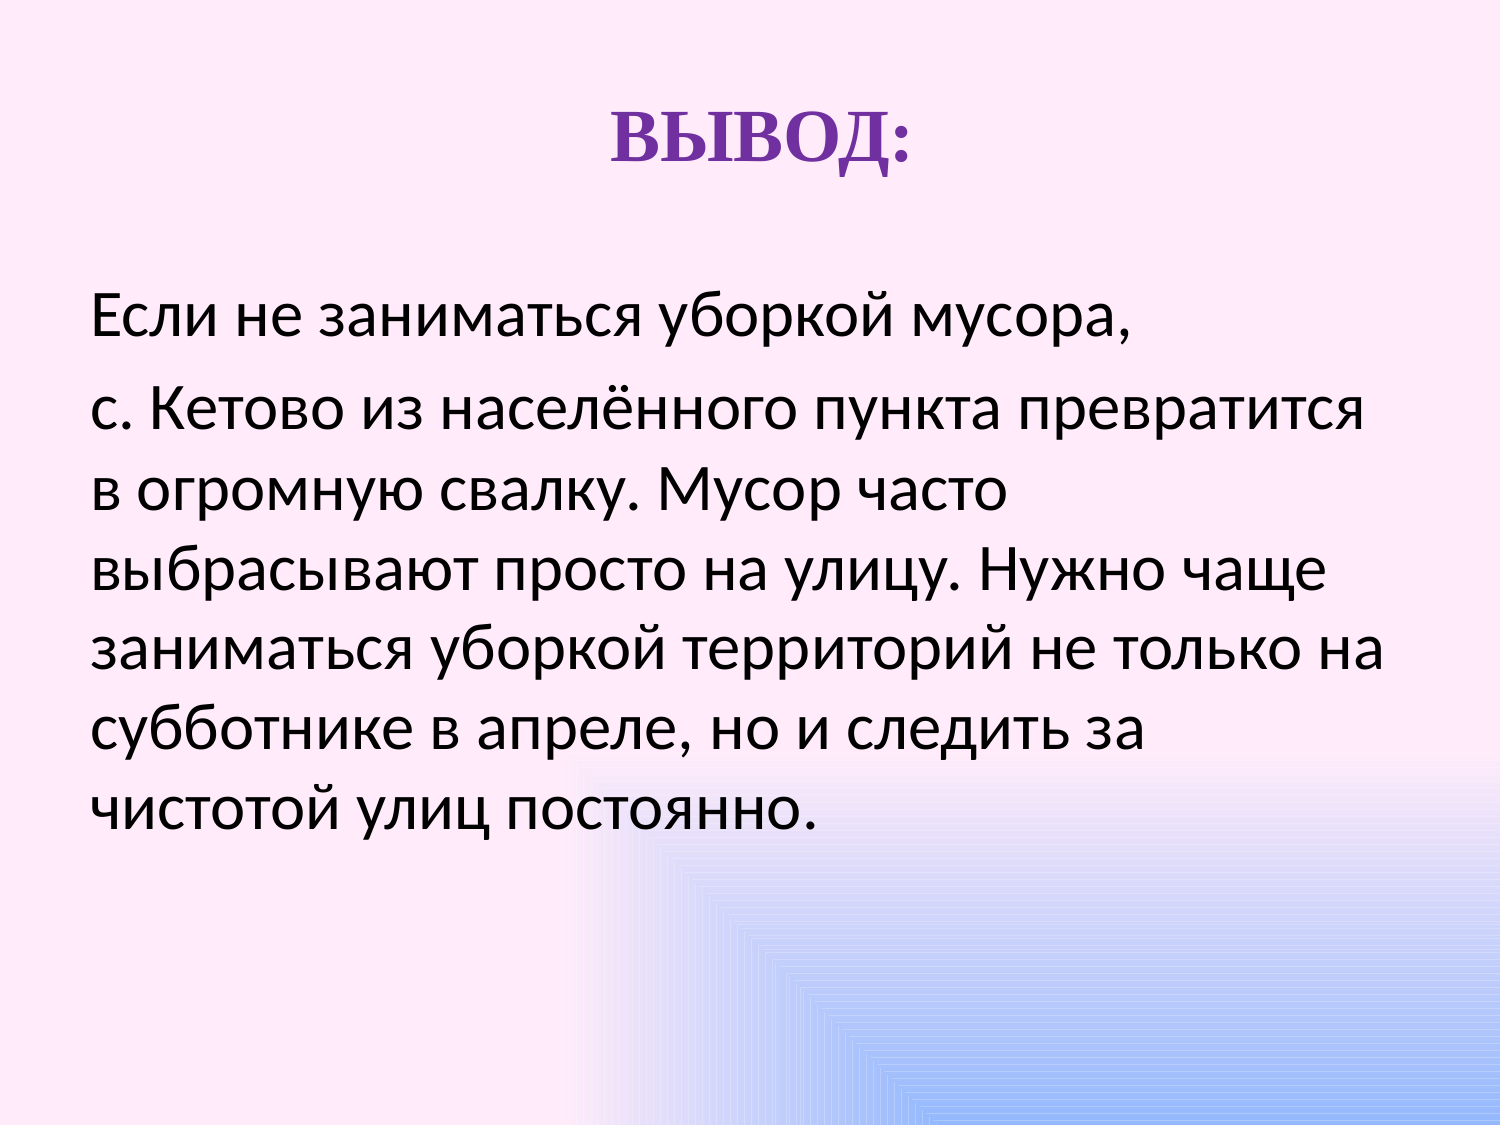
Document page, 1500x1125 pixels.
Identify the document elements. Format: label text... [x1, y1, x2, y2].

title ВЫВОД: [87, 37, 1438, 225]
list Если не заниматься уборкой мусора, с. Кетово из населённого пункта превратится в огромную свалку. Мусор часто выбрасывают просто на улицу. Нужно чаще заниматься уборкой территорий не только на субботнике в апреле, но и следить за чистотой улиц постоянно. [75, 262, 1425, 1005]
